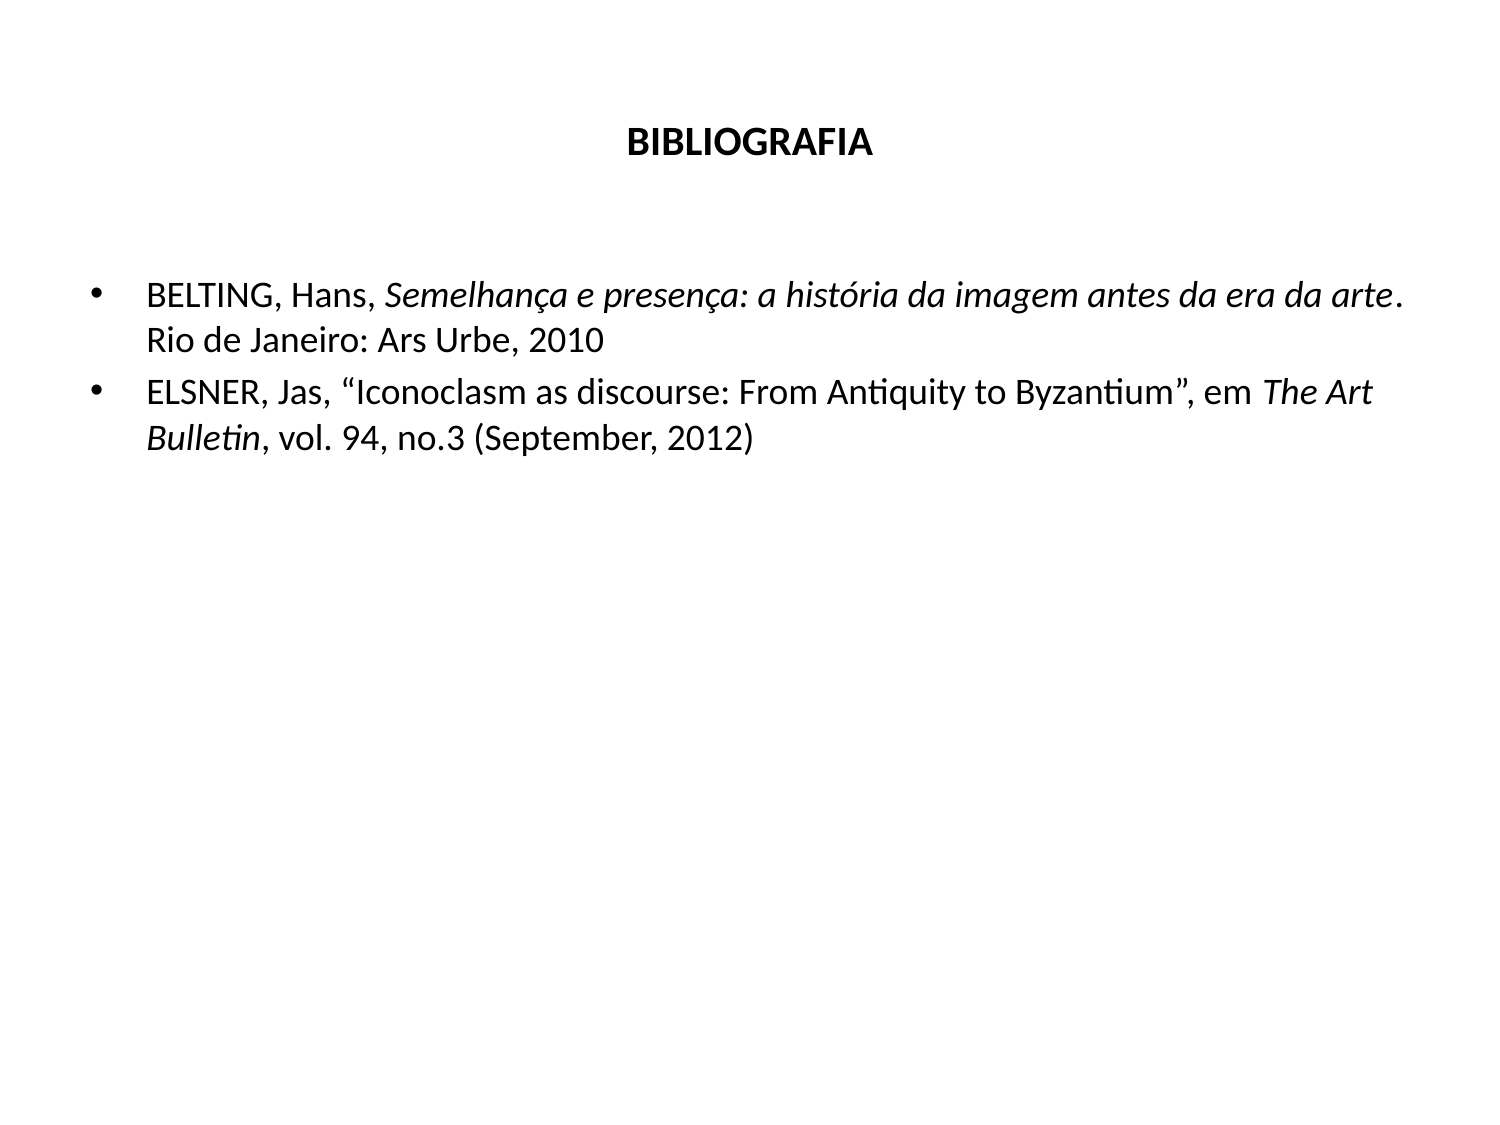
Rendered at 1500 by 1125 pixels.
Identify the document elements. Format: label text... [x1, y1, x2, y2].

list BELTING, Hans, Semelhança e presença: a história da imagem antes da era da arte. Rio de Janeiro: Ars Urbe, 2010 ELSNER, Jas, “Iconoclasm as discourse: From Antiquity to Byzantium”, em The Art Bulletin, vol. 94, no.3 (September, 2012) [75, 262, 1425, 1005]
title BIBLIOGRAFIA [75, 45, 1425, 233]
